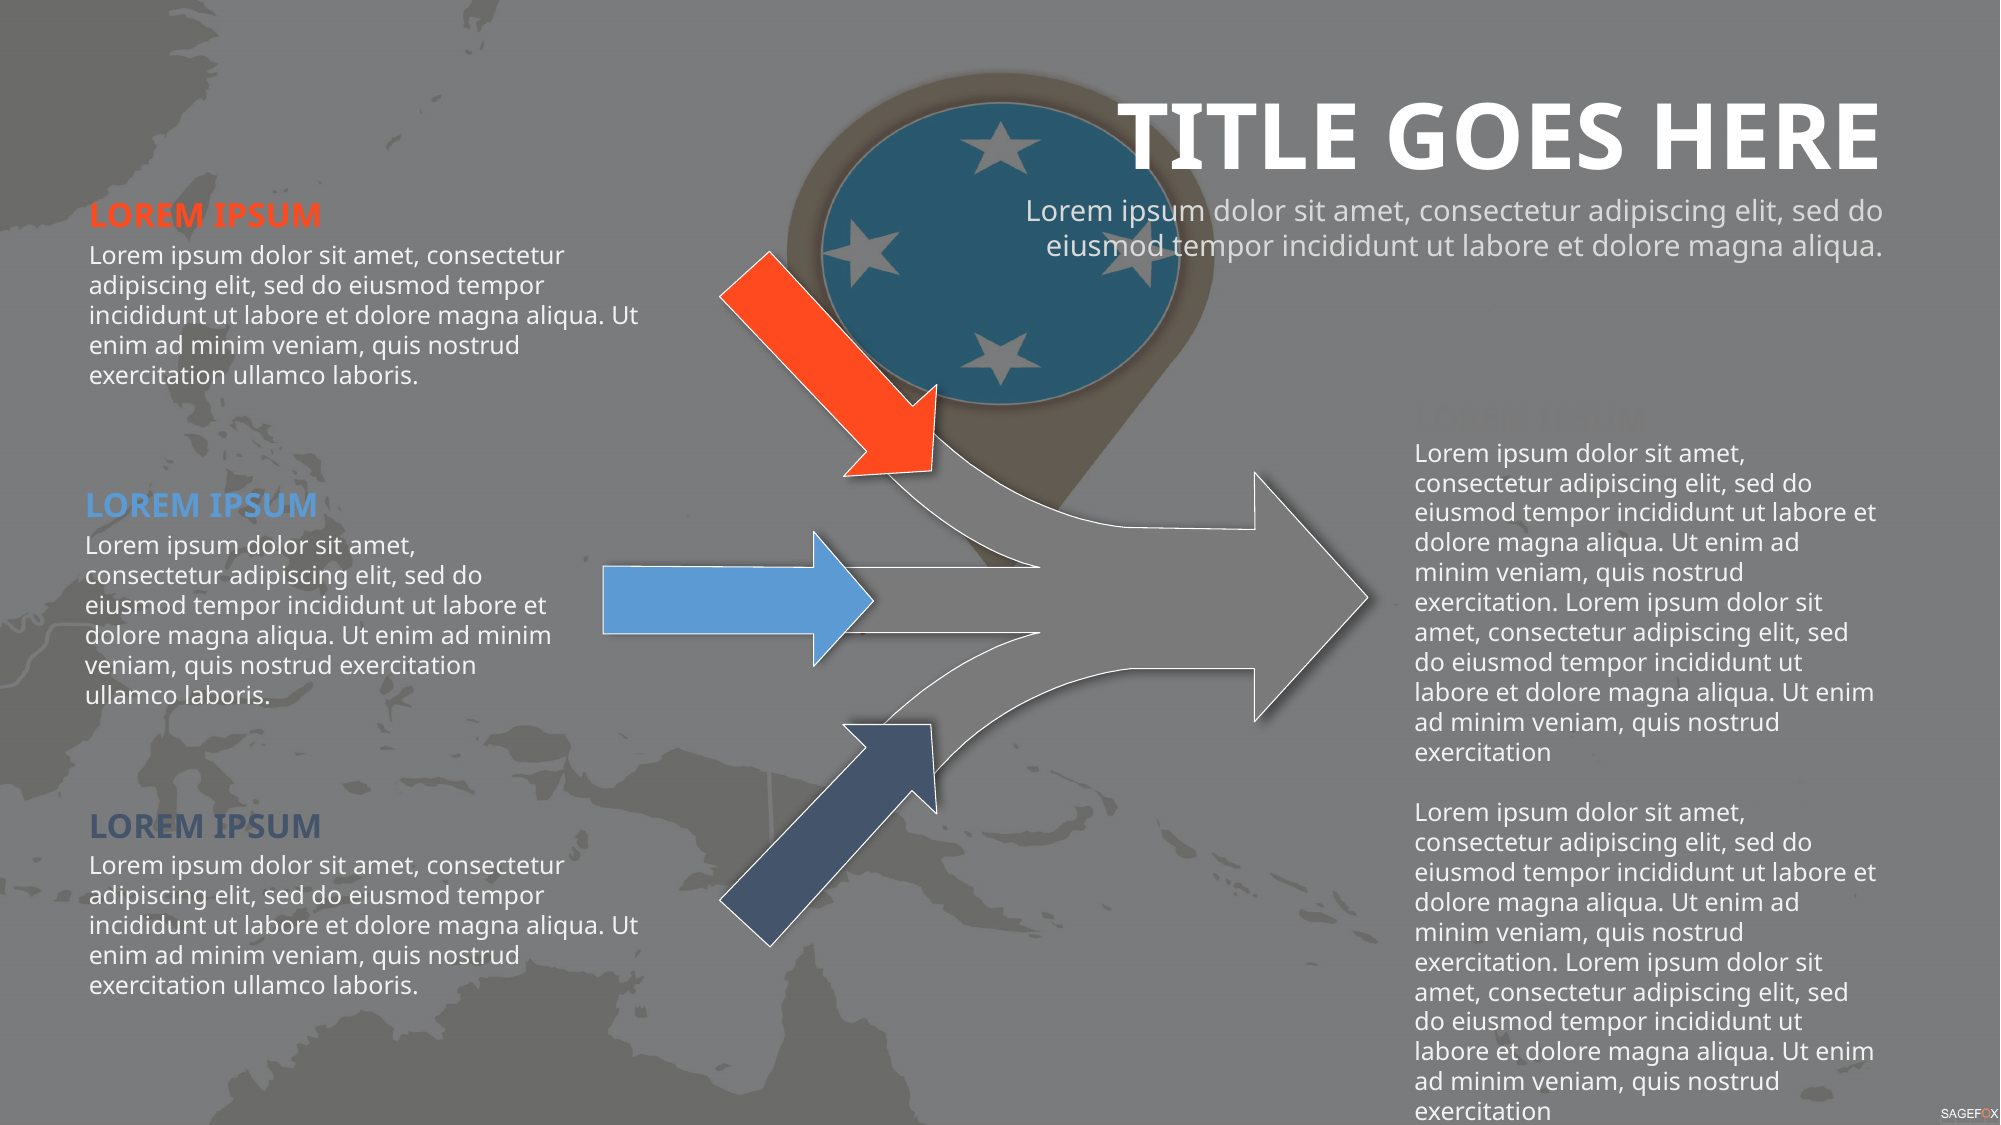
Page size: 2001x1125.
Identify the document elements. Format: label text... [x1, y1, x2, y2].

picture [0, 0, 2001, 1125]
text_box LOREM IPSUM Lorem ipsum dolor sit amet, consectetur adipiscing elit, sed do eiusmod tempor incididunt ut labore et dolore magna aliqua. Ut enim ad minim veniam, quis nostrud exercitation ullamco laboris. [69, 477, 570, 717]
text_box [944, 70, 1899, 271]
text_box LOREM IPSUM Lorem ipsum dolor sit amet, consectetur adipiscing elit, sed do eiusmod tempor incididunt ut labore et dolore magna aliqua. Ut enim ad minim veniam, quis nostrud exercitation. Lorem ipsum dolor sit amet, consectetur adipiscing elit, sed do eiusmod tempor incididunt ut labore et dolore magna aliqua. Ut enim ad minim veniam, quis nostrud exercitation Lorem ipsum dolor sit amet, consectetur adipiscing elit, sed do eiusmod tempor incididunt ut labore et dolore magna aliqua. Ut enim ad minim veniam, quis nostrud exercitation. Lorem ipsum dolor sit amet, consectetur adipiscing elit, sed do eiusmod tempor incididunt ut labore et dolore magna aliqua. Ut enim ad minim veniam, quis nostrud exercitation [1399, 389, 1897, 1125]
text_box LOREM IPSUM Lorem ipsum dolor sit amet, consectetur adipiscing elit, sed do eiusmod tempor incididunt ut labore et dolore magna aliqua. Ut enim ad minim veniam, quis nostrud exercitation ullamco laboris. [73, 797, 677, 1007]
text_box [603, 531, 874, 667]
text_box [719, 724, 937, 947]
text_box LOREM IPSUM Lorem ipsum dolor sit amet, consectetur adipiscing elit, sed do eiusmod tempor incididunt ut labore et dolore magna aliqua. Ut enim ad minim veniam, quis nostrud exercitation ullamco laboris. [73, 187, 677, 397]
text_box [860, 441, 1369, 764]
text_box [719, 251, 937, 477]
